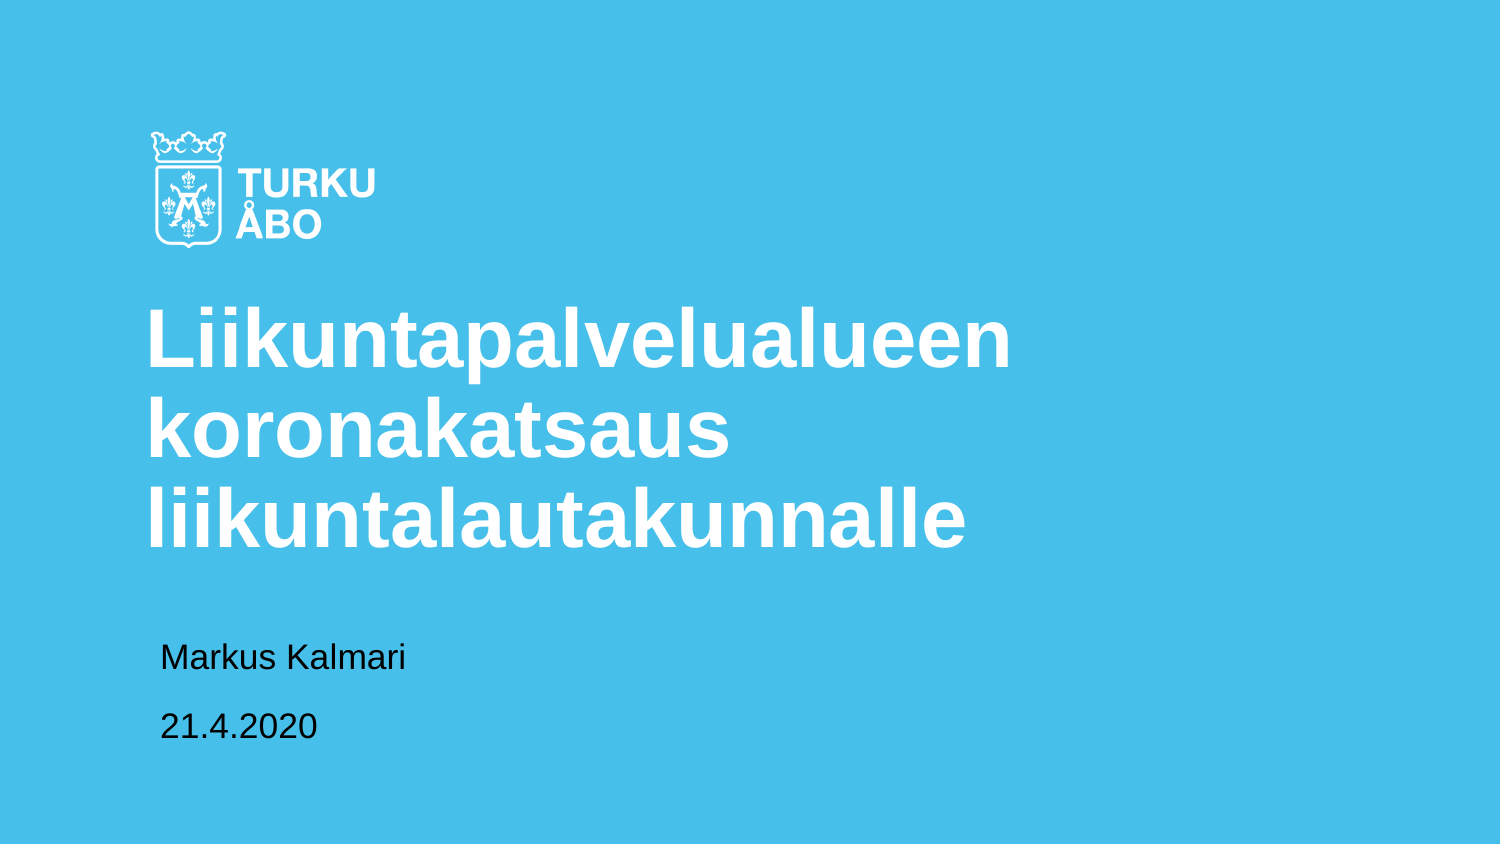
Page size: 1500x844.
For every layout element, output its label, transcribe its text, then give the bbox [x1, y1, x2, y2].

picture [150, 130, 375, 249]
title Liikuntapalvelualueen koronakatsaus liikuntalautakunnalle [145, 295, 1414, 523]
subtitle Markus Kalmari 21.4.2020 [145, 638, 1114, 753]
